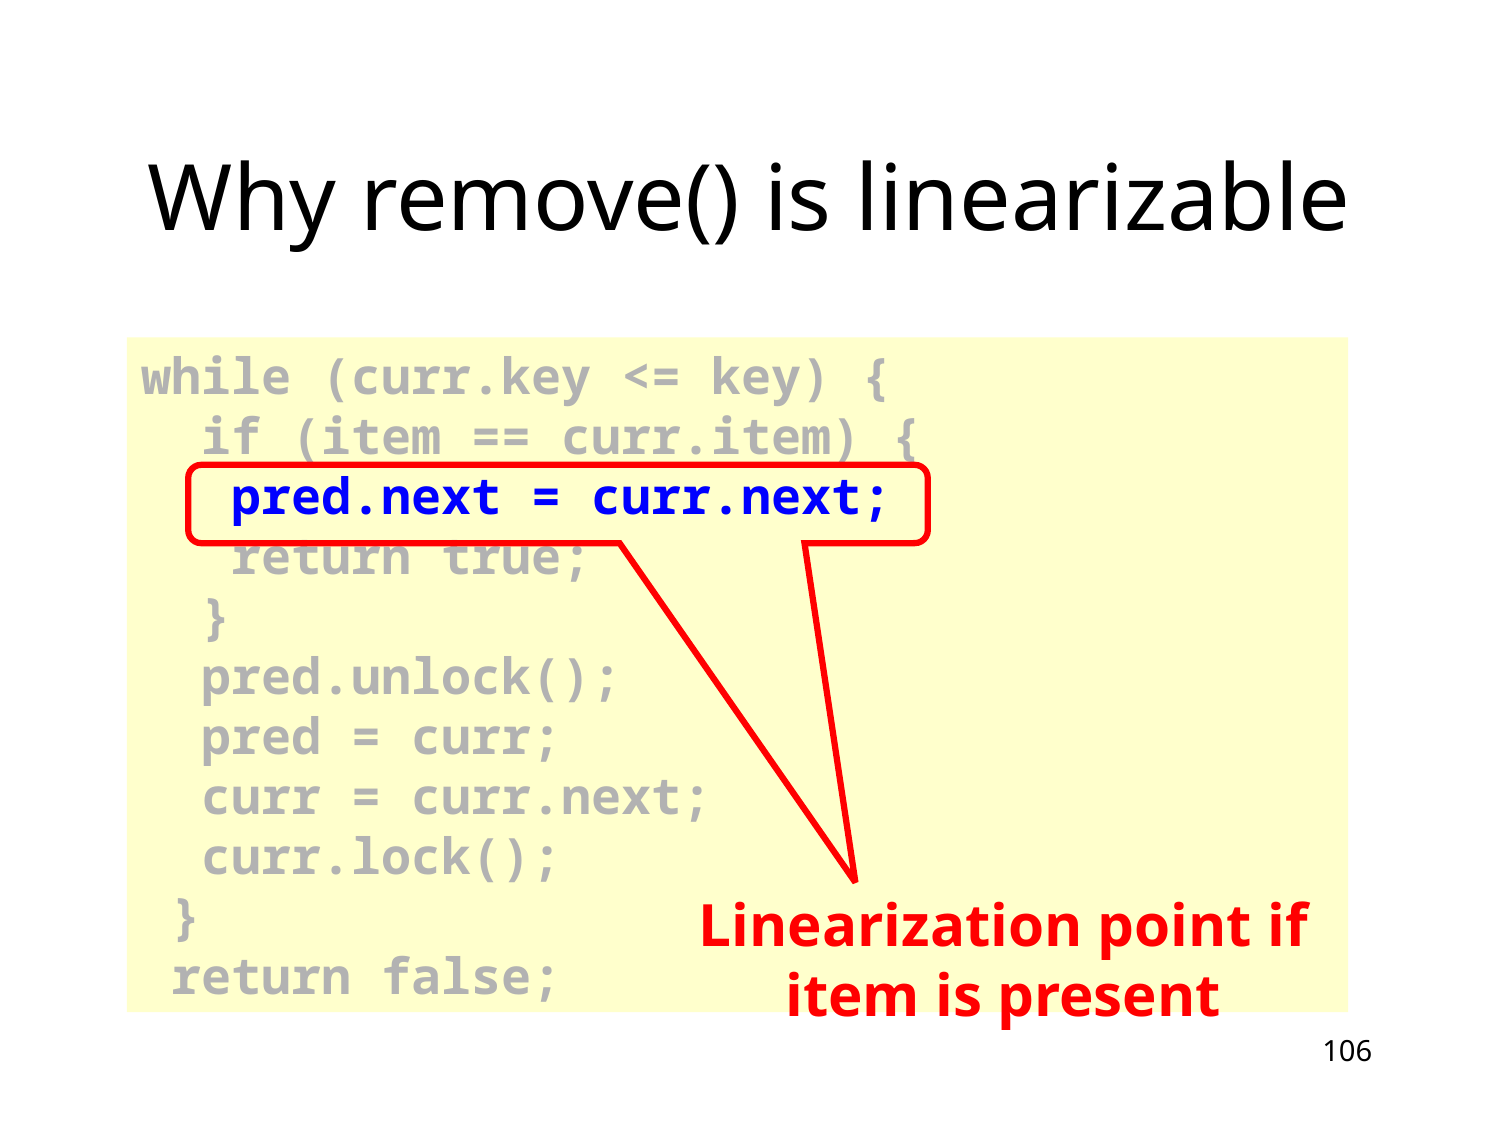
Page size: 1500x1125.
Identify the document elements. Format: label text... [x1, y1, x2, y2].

text_box [188, 464, 928, 880]
title Why remove() is linearizable [112, 99, 1388, 288]
text_box Linearization point if item is present [559, 880, 1447, 1036]
text_box while (curr.key <= key) { if (item == curr.item) { pred.next = curr.next; return true; } pred.unlock(); pred = curr; curr = curr.next; curr.lock(); } return false; [126, 337, 1349, 1013]
slide_number 106 [1074, 1036, 1388, 1101]
